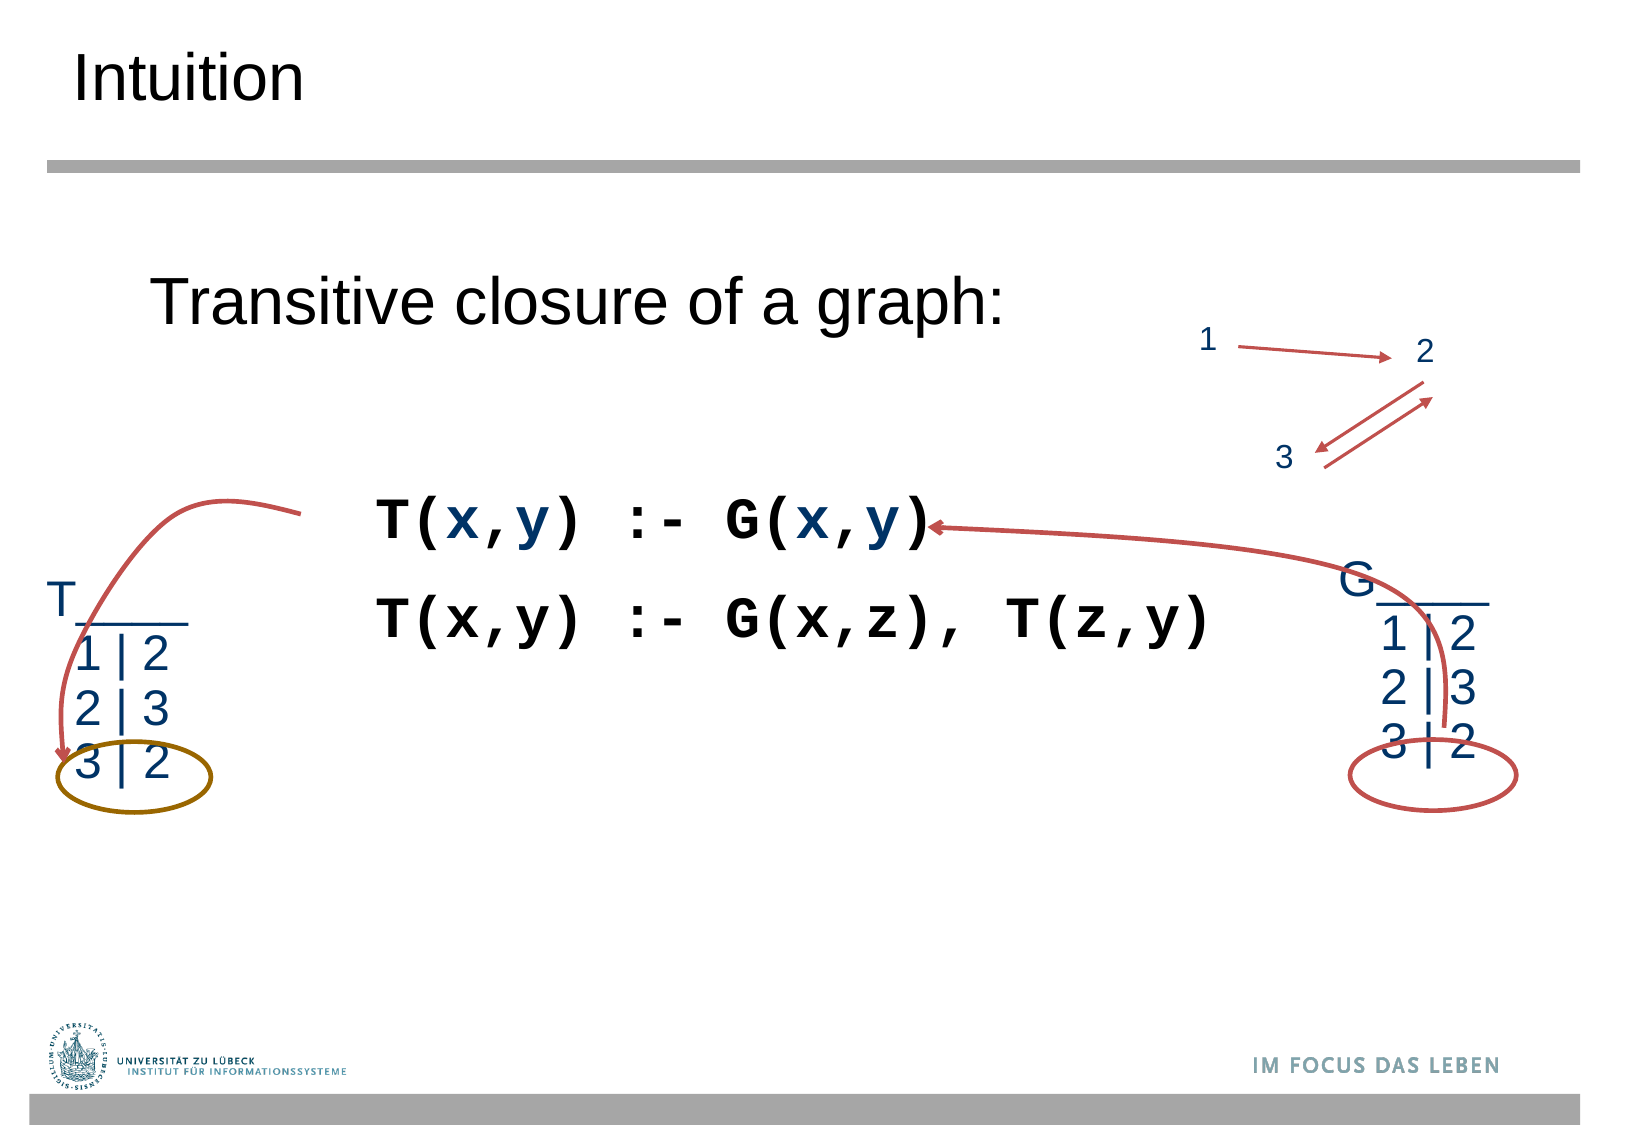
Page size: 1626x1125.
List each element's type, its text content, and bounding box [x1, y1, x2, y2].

text_box [1349, 739, 1517, 811]
text_box [1314, 381, 1424, 453]
text_box 1 [1183, 314, 1233, 365]
text_box T____ 1 | 2 2 | 3 3 | 2 [31, 512, 177, 798]
list Transitive closure of a graph: T(x,y) :- G(x,y) T(x,y) :- G(x,z), T(z,y) [134, 249, 1517, 925]
text_box [55, 500, 301, 764]
text_box [57, 741, 211, 813]
text_box [1238, 346, 1392, 364]
text_box T____ 1 | 2 2 | 3 3 | 2 [73, 579, 241, 798]
picture [1254, 1057, 1498, 1073]
title Intuition [62, 37, 1563, 122]
text_box G____ 1 | 2 2 | 3 3 | 2 [1324, 491, 1533, 777]
text_box 2 [1401, 326, 1450, 377]
text_box [927, 520, 1446, 728]
text_box [1324, 397, 1433, 469]
text_box 3 [1260, 432, 1309, 484]
